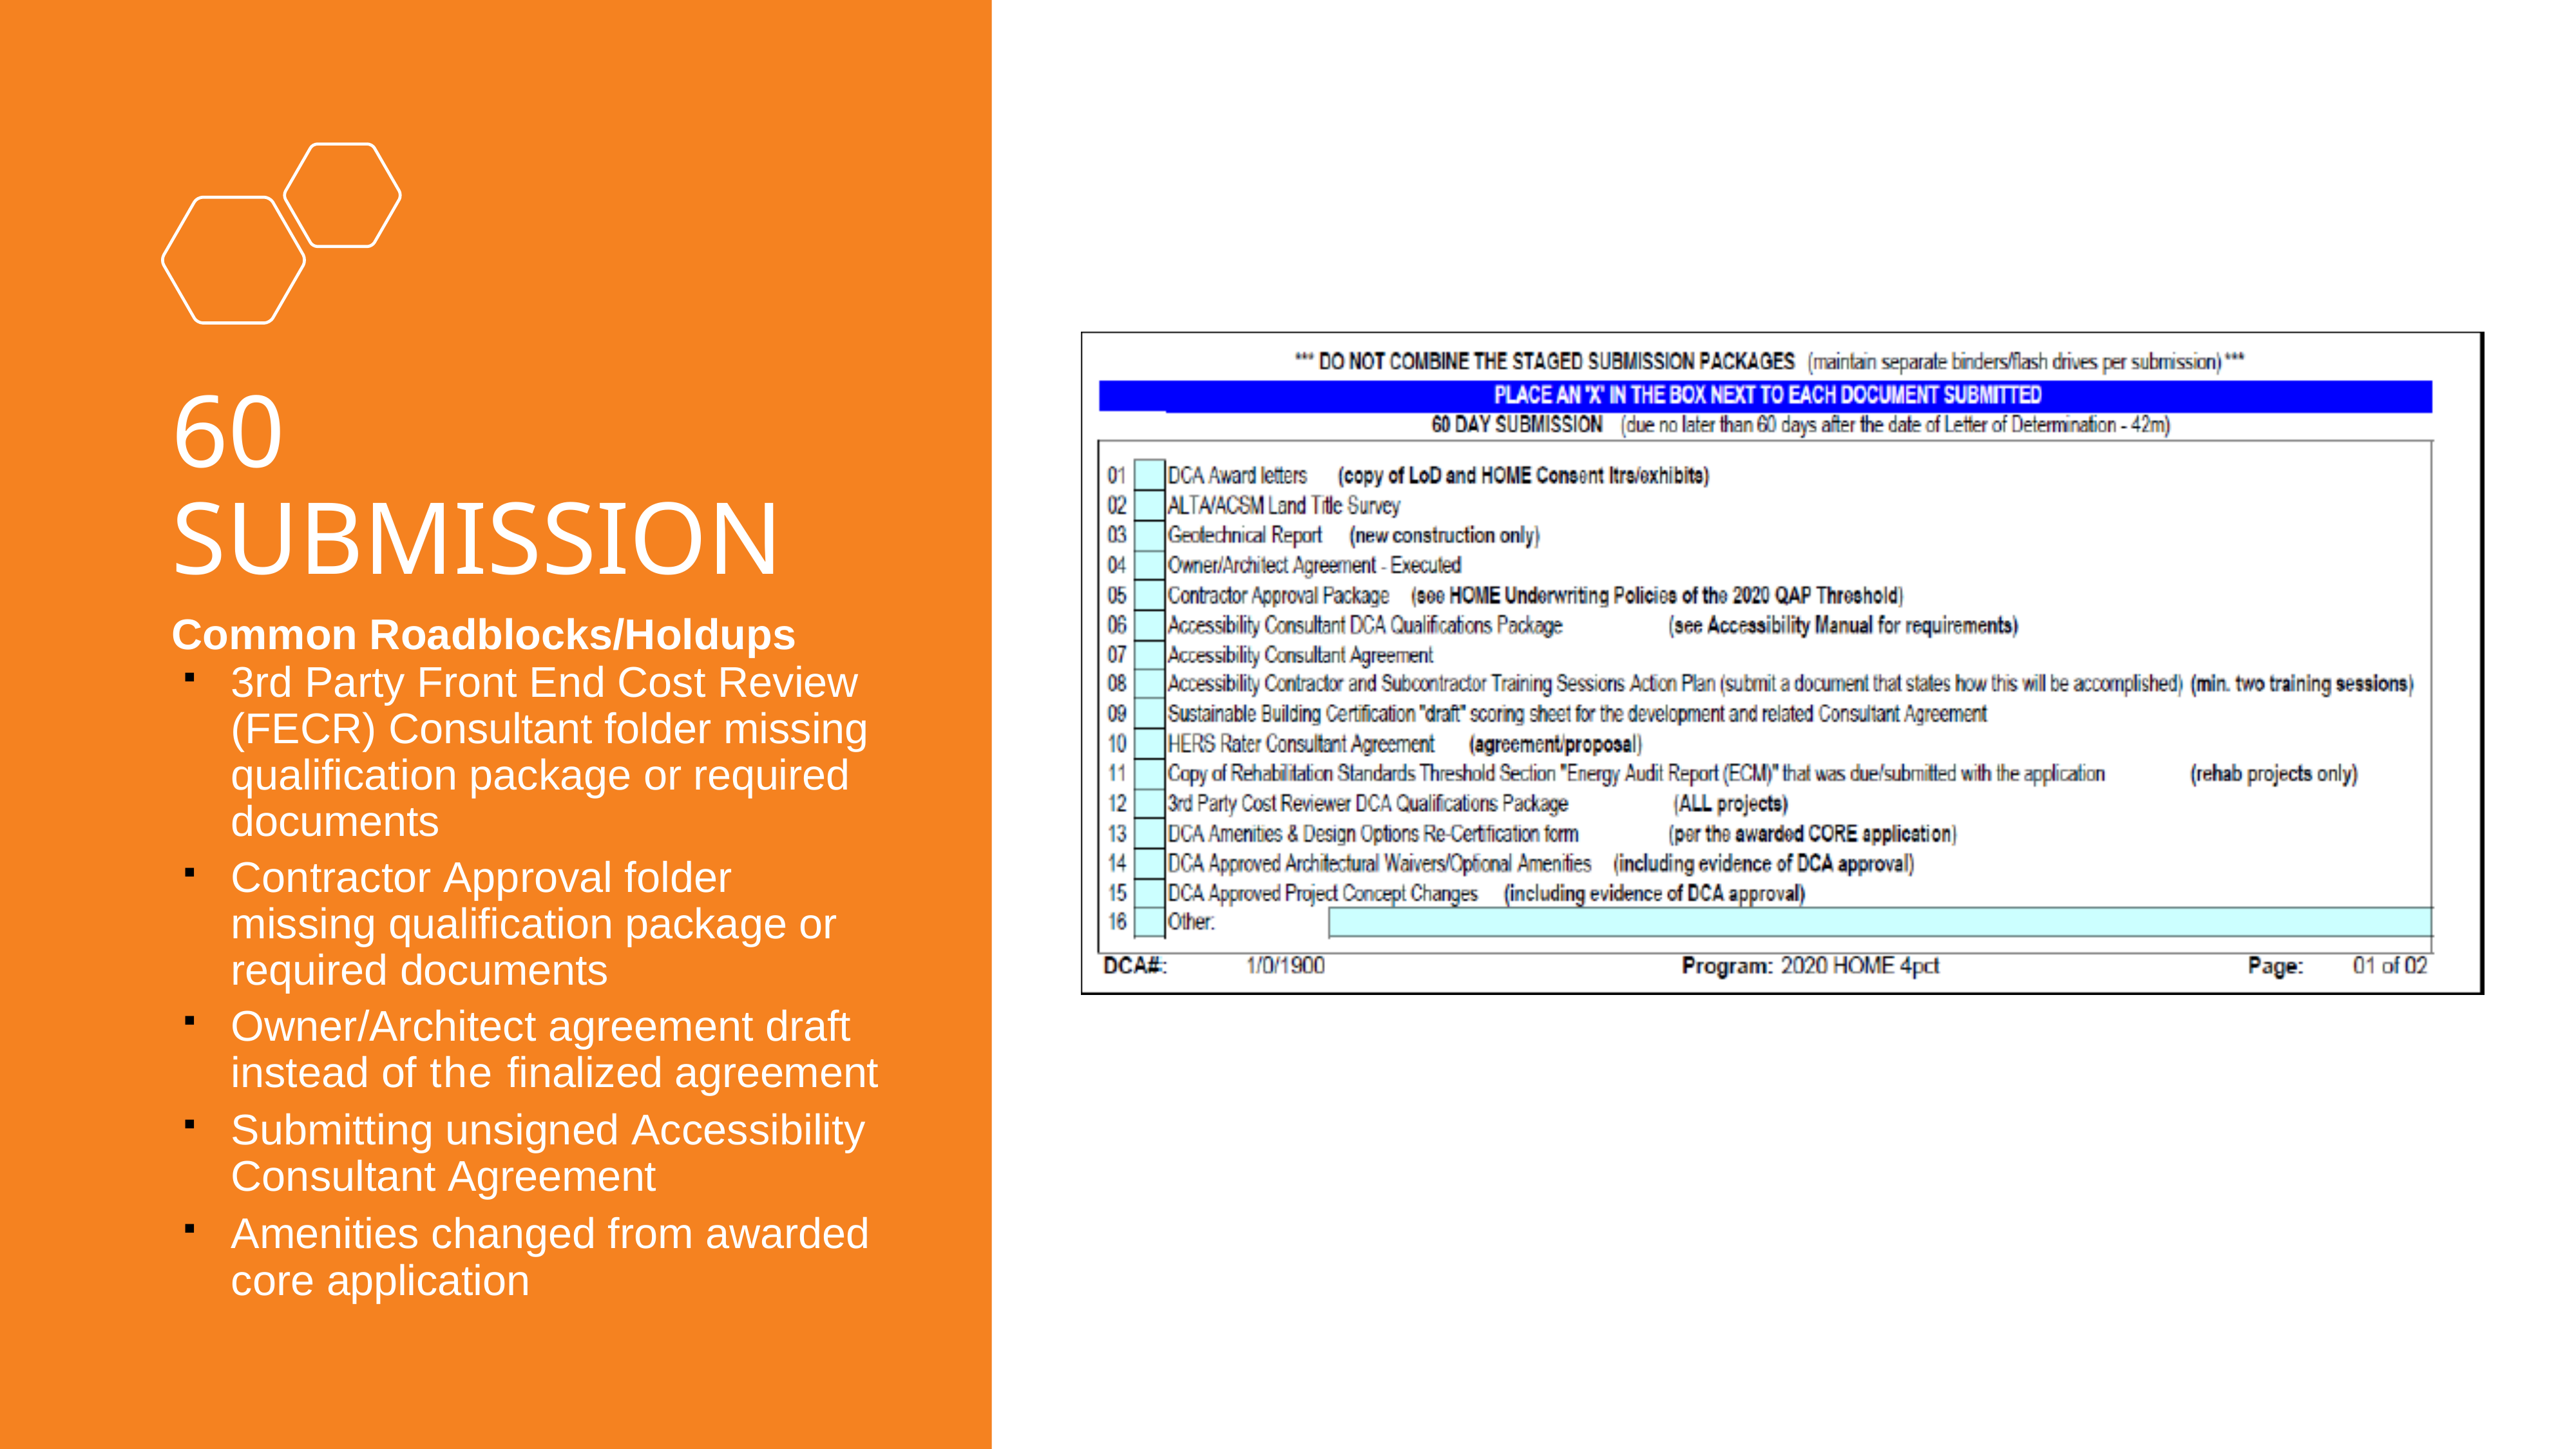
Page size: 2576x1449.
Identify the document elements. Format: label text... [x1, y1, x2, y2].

text_box [993, 0, 2576, 1449]
list Common Roadblocks/Holdups 3rd Party Front End Cost Review (FECR) Consultant folder missing qualification package or required documents Contractor Approval folder missing qualification package or required documents Owner/Architect agreement draft instead of the finalized agreement Submitting unsigned Accessibility Consultant Agreement Amenities changed from awarded core application [162, 607, 969, 1414]
text_box [0, 0, 993, 1449]
picture [1081, 332, 2485, 995]
title 60 SUBMISSION [162, 376, 919, 607]
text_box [162, 144, 401, 323]
